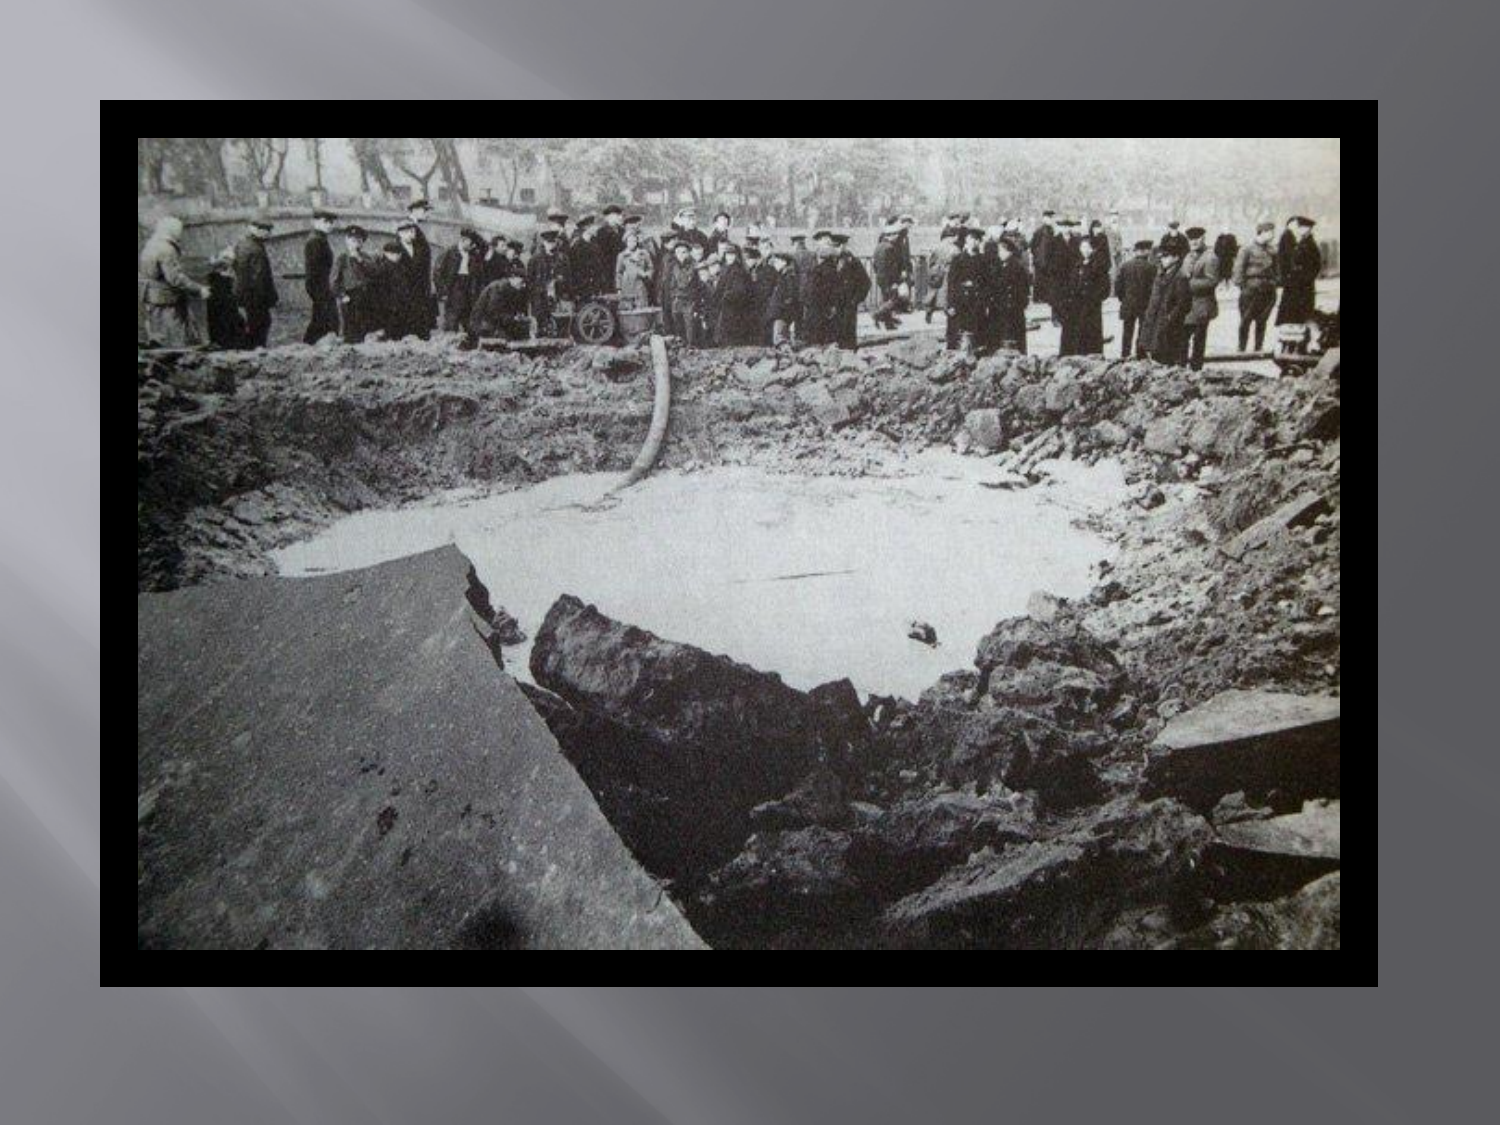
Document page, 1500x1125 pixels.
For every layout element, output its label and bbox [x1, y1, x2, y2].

picture [137, 137, 1341, 951]
